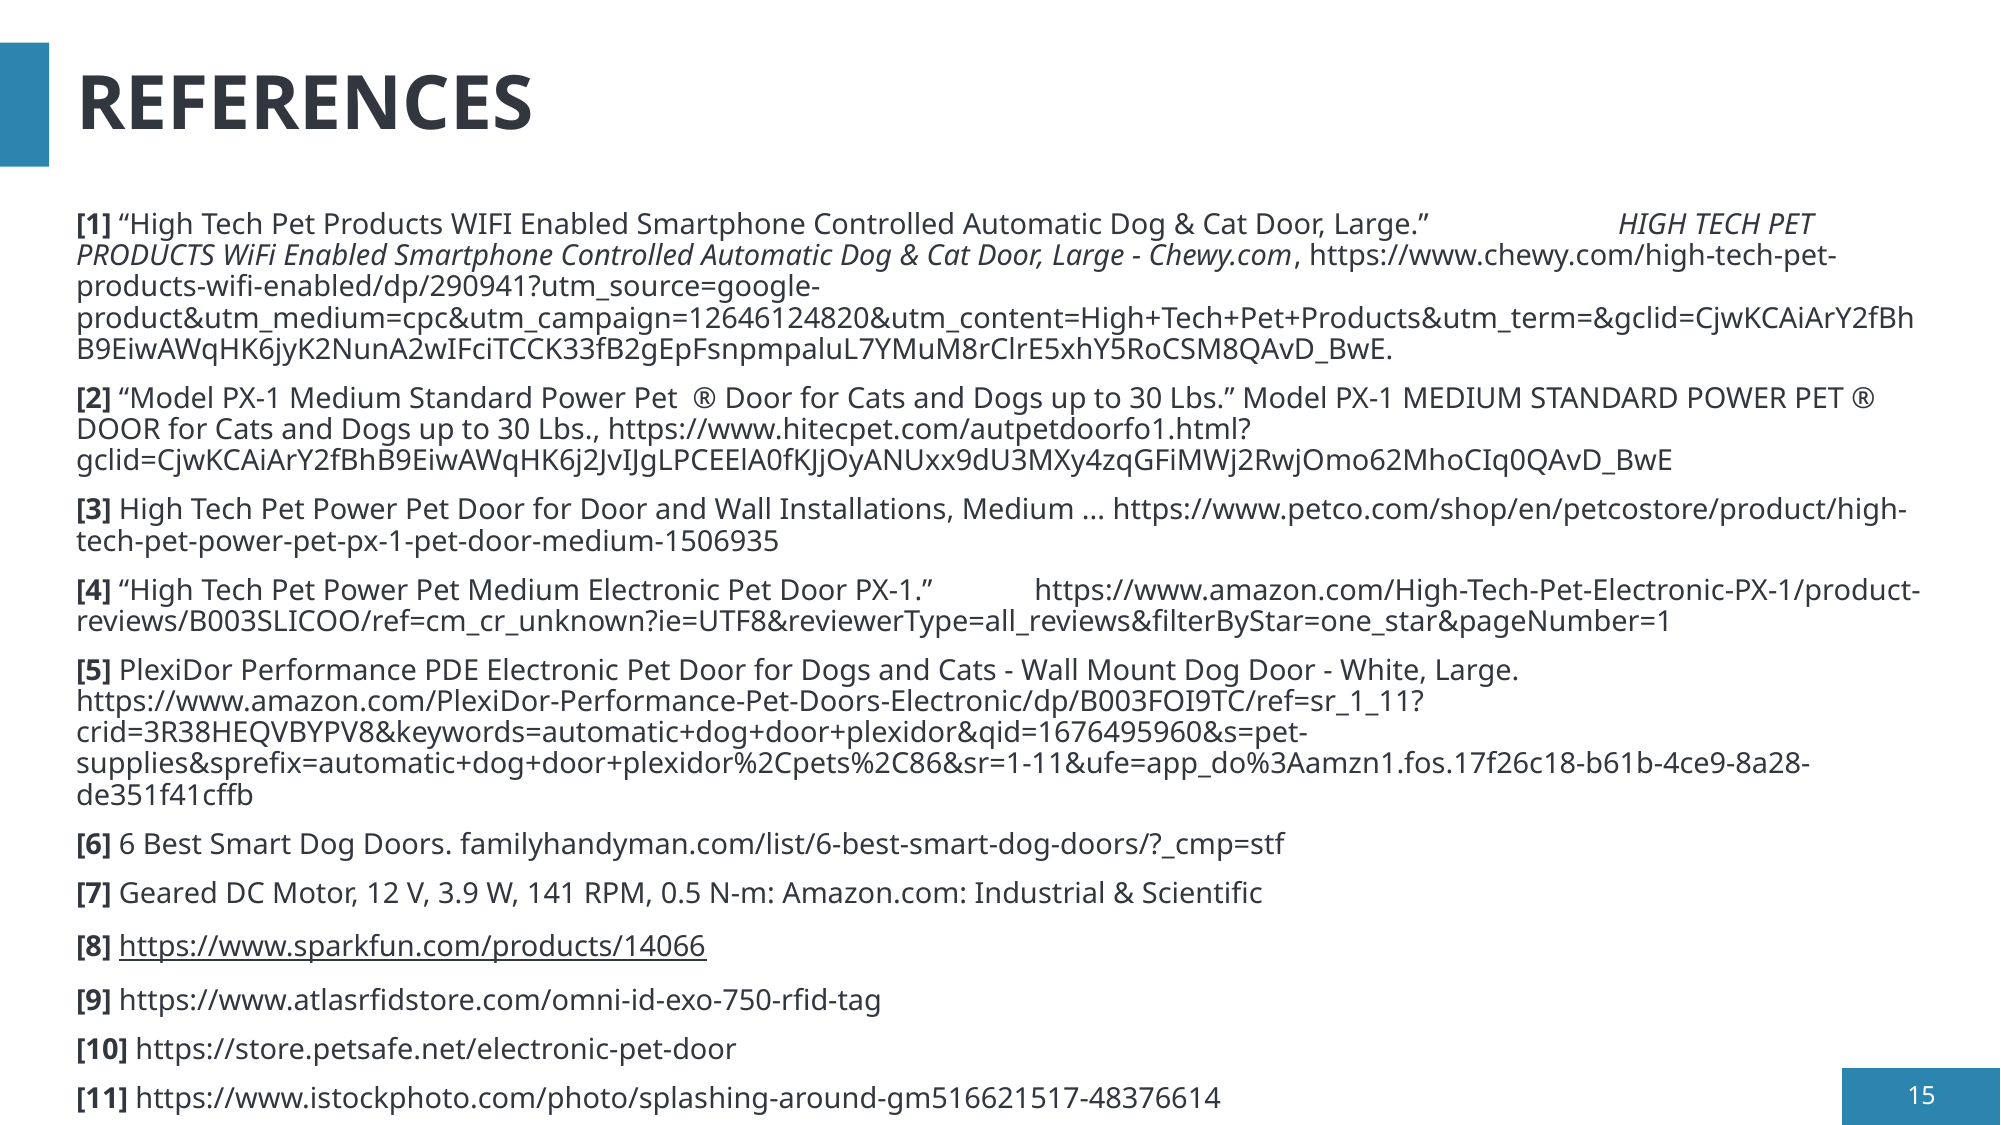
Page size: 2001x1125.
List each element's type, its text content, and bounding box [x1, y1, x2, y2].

title REFERENCES [60, 42, 1951, 168]
list [1] “High Tech Pet Products WIFI Enabled Smartphone Controlled Automatic Dog & Cat Door, Large.” HIGH TECH PET PRODUCTS WiFi Enabled Smartphone Controlled Automatic Dog & Cat Door, Large - Chewy.com, https://www.chewy.com/high-tech-pet-products-wifi-enabled/dp/290941?utm_source=google-product&utm_medium=cpc&utm_campaign=12646124820&utm_content=High+Tech+Pet+Products&utm_term=&gclid=CjwKCAiArY2fBhB9EiwAWqHK6jyK2NunA2wIFciTCCK33fB2gEpFsnpmpaluL7YMuM8rClrE5xhY5RoCSM8QAvD_BwE. [2] “Model PX-1 Medium Standard Power Pet ® Door for Cats and Dogs up to 30 Lbs.” Model PX-1 MEDIUM STANDARD POWER PET ® DOOR for Cats and Dogs up to 30 Lbs., https://www.hitecpet.com/autpetdoorfo1.html?gclid=CjwKCAiArY2fBhB9EiwAWqHK6j2JvIJgLPCEElA0fKJjOyANUxx9dU3MXy4zqGFiMWj2RwjOmo62MhoCIq0QAvD_BwE [3] High Tech Pet Power Pet Door for Door and Wall Installations, Medium ... https://www.petco.com/shop/en/petcostore/product/high-tech-pet-power-pet-px-1-pet-door-medium-1506935 [4] “High Tech Pet Power Pet Medium Electronic Pet Door PX-1.” https://www.amazon.com/High-Tech-Pet-Electronic-PX-1/product-reviews/B003SLICOO/ref=cm_cr_unknown?ie=UTF8&reviewerType=all_reviews&filterByStar=one_star&pageNumber=1 [5] PlexiDor Performance PDE Electronic Pet Door for Dogs and Cats - Wall Mount Dog Door - White, Large. https://www.amazon.com/PlexiDor-Performance-Pet-Doors-Electronic/dp/B003FOI9TC/ref=sr_1_11?crid=3R38HEQVBYPV8&keywords=automatic+dog+door+plexidor&qid=1676495960&s=pet-supplies&sprefix=automatic+dog+door+plexidor%2Cpets%2C86&sr=1-11&ufe=app_do%3Aamzn1.fos.17f26c18-b61b-4ce9-8a28-de351f41cffb [6] 6 Best Smart Dog Doors. familyhandyman.com/list/6-best-smart-dog-doors/?_cmp=stf [7] Geared DC Motor, 12 V, 3.9 W, 141 RPM, 0.5 N-m: Amazon.com: Industrial & Scientific [8] https://www.sparkfun.com/products/14066 [9] https://www.atlasrfidstore.com/omni-id-exo-750-rfid-tag [10] https://store.petsafe.net/electronic-pet-door [11] https://www.istockphoto.com/photo/splashing-around-gm516621517-48376614 [60, 202, 1951, 1125]
slide_number 15 [1889, 1079, 1951, 1114]
